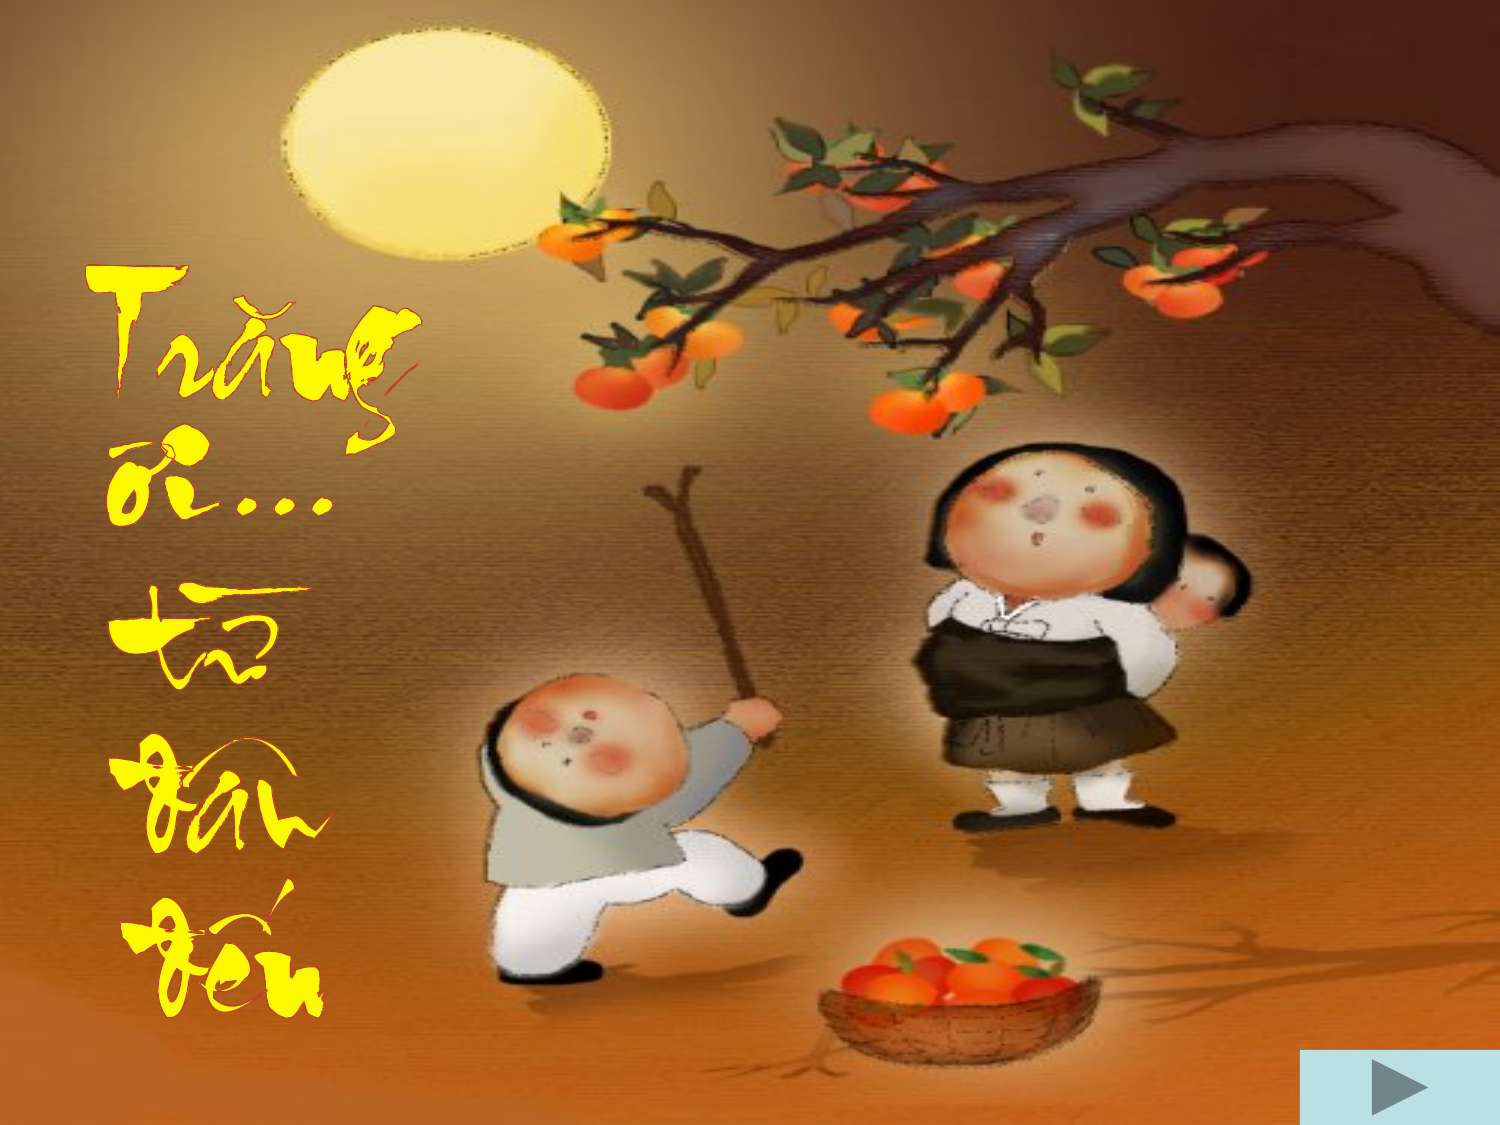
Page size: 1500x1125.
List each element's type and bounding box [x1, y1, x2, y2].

list [82, 262, 426, 1023]
picture [0, 0, 1500, 1125]
